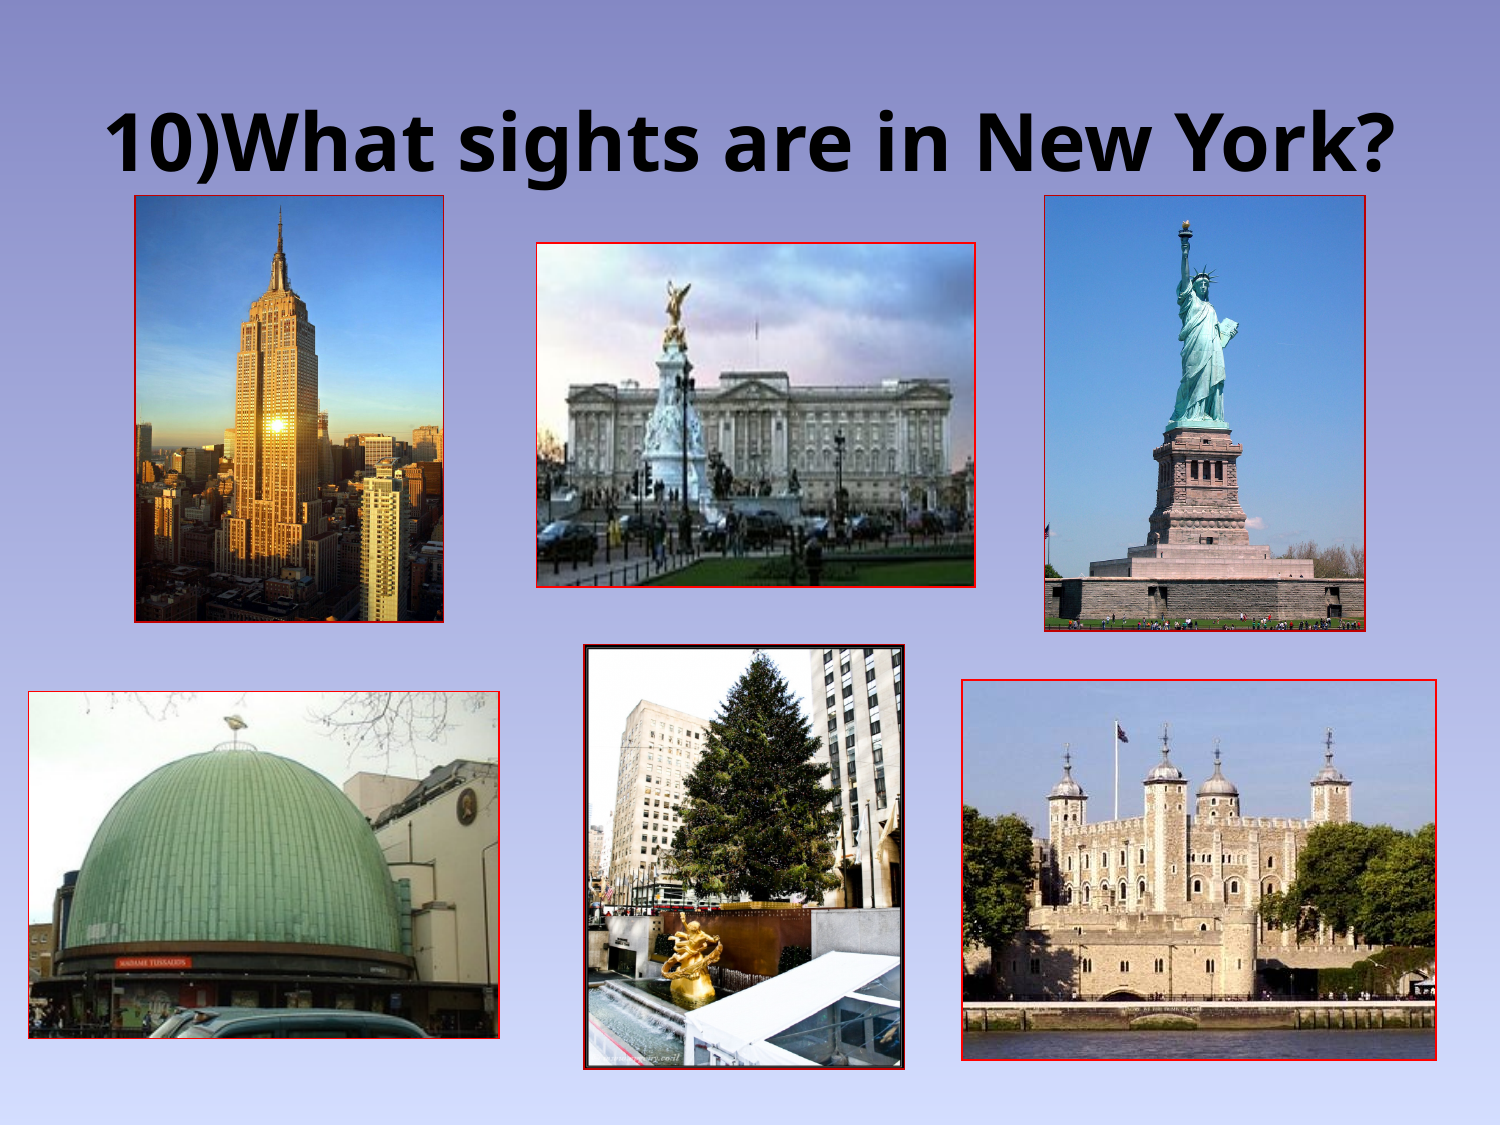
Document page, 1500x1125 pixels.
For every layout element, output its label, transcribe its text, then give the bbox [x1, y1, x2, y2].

picture [135, 196, 444, 622]
picture [962, 680, 1436, 1060]
picture [584, 644, 904, 1069]
title 10)What sights are in New York? [75, 45, 1425, 233]
picture [1045, 196, 1365, 631]
picture [29, 692, 499, 1038]
picture [537, 243, 975, 587]
